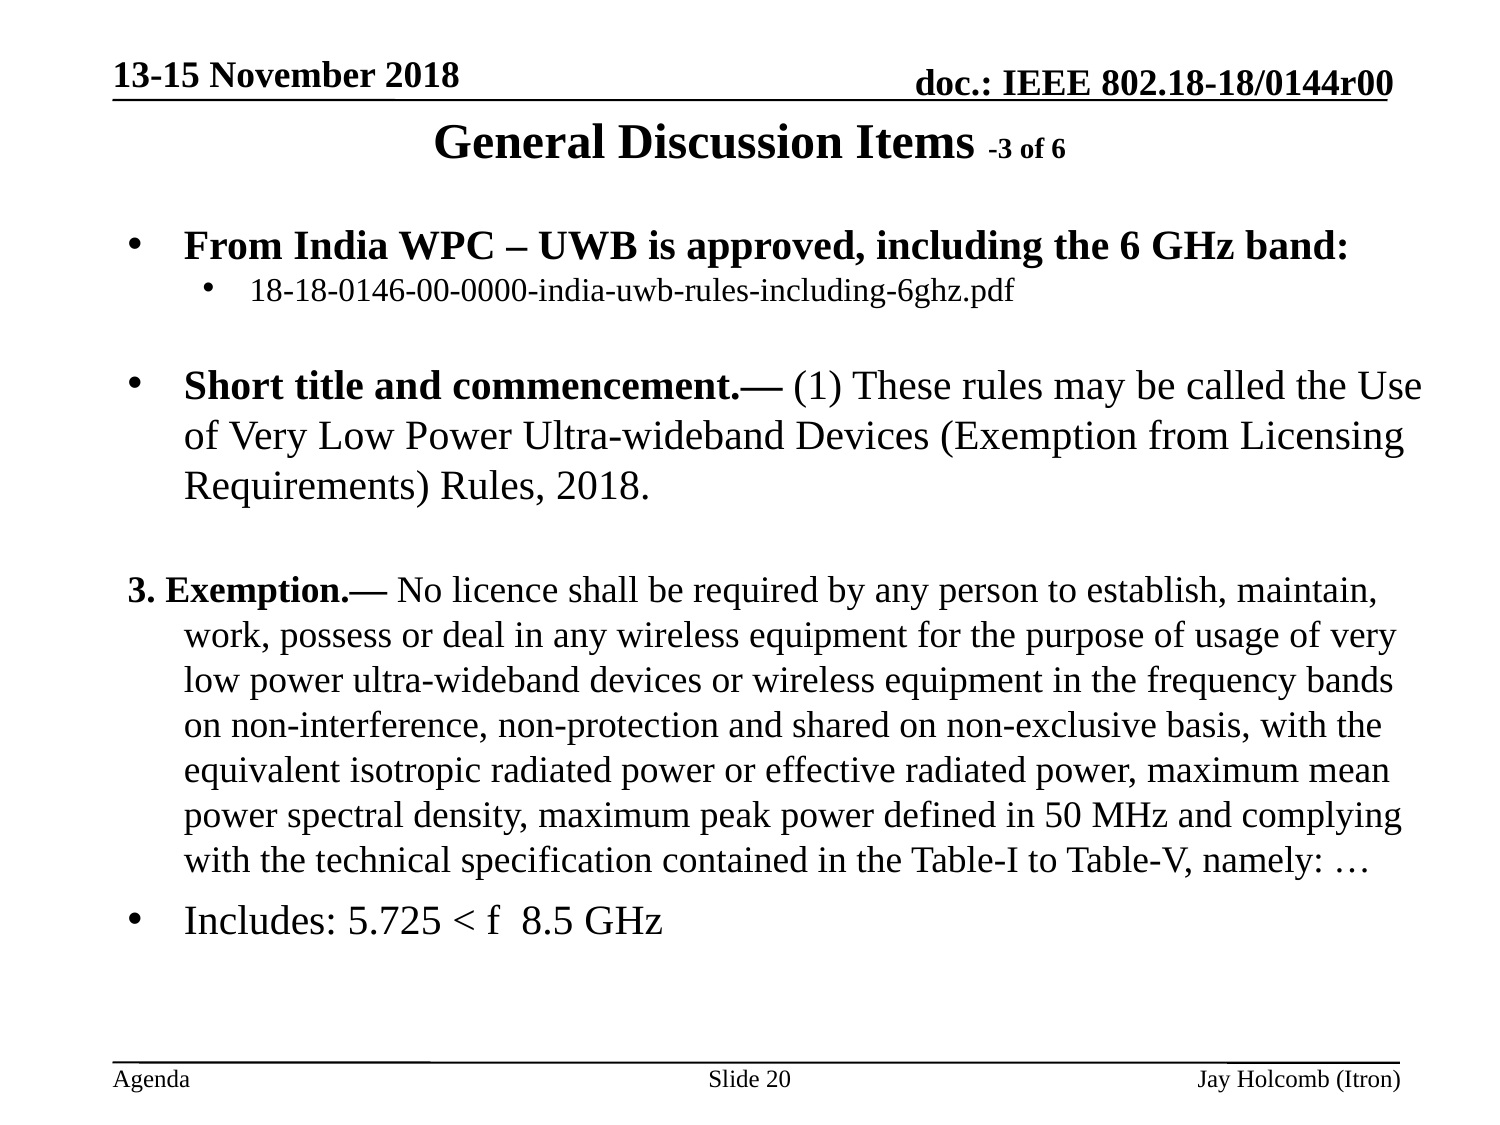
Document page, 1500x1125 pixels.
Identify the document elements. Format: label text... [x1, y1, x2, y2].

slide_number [112, 49, 488, 95]
list From India WPC – UWB is approved, including the 6 GHz band: 18-18-0146-00-0000-india-uwb-rules-including-6ghz.pdf Short title and commencement.— (1) These rules may be called the Use of Very Low Power Ultra-wideband Devices (Exemption from Licensing Requirements) Rules, 2018. 3. Exemption.— No licence shall be required by any person to establish, maintain, work, possess or deal in any wireless equipment for the purpose of usage of very low power ultra-wideband devices or wireless equipment in the frequency bands on non-interference, non-protection and shared on non-exclusive basis, with the equivalent isotropic radiated power or effective radiated power, maximum mean power spectral density, maximum peak power defined in 50 MHz and complying with the technical specification contained in the Table-I to Table-V, namely: … Includes: 5.725 < f 8.5 GHz [112, 159, 1451, 1086]
slide_number Slide 20 [699, 1061, 800, 1123]
title General Discussion Items -3 of 6 [112, 100, 1388, 159]
footer Jay Holcomb (Itron) [878, 1061, 1402, 1093]
